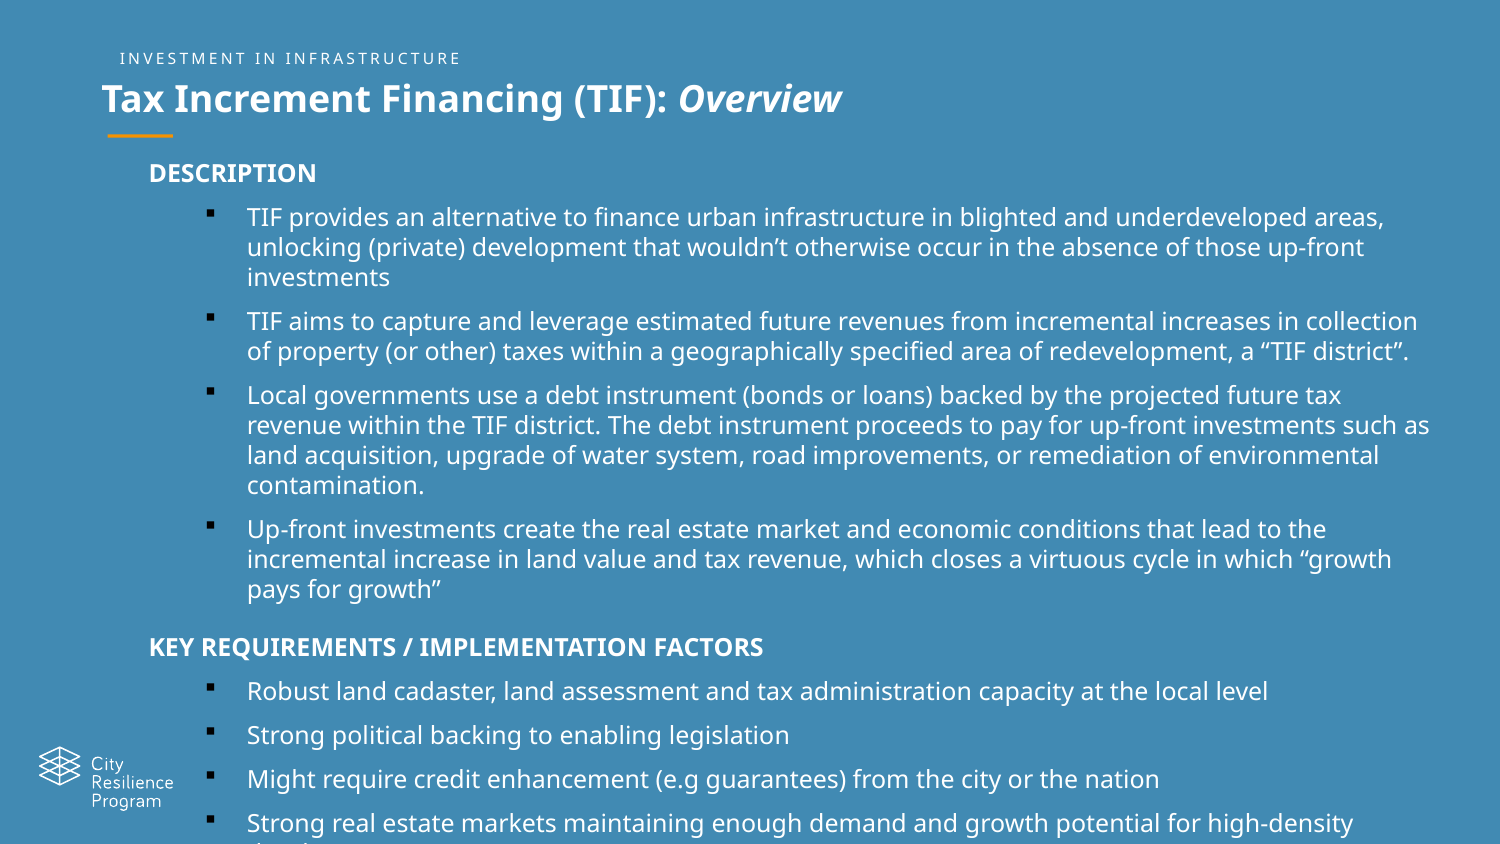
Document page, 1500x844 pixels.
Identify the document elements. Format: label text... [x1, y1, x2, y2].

text_box [107, 133, 174, 139]
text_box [38, 746, 174, 811]
text_box DESCRIPTION TIF provides an alternative to finance urban infrastructure in blighted and underdeveloped areas, unlocking (private) development that wouldn’t otherwise occur in the absence of those up-front investments TIF aims to capture and leverage estimated future revenues from incremental increases in collection of property (or other) taxes within a geographically specified area of redevelopment, a “TIF district”. Local governments use a debt instrument (bonds or loans) backed by the projected future tax revenue within the TIF district. The debt instrument proceeds to pay for up-front investments such as land acquisition, upgrade of water system, road improvements, or remediation of environmental contamination. Up-front investments create the real estate market and economic conditions that lead to the incremental increase in land value and tax revenue, which closes a virtuous cycle in which “growth pays for growth” KEY REQUIREMENTS / IMPLEMENTATION FACTORS Robust land cadaster, land assessment and tax administration capacity at the local level Strong political backing to enabling legislation Might require credit enhancement (e.g guarantees) from the city or the nation Strong real estate markets maintaining enough demand and growth potential for high-density development Relatively deep capital markets [133, 150, 1451, 844]
text_box INVESTMENT IN INFRASTRUCTURE [119, 48, 460, 68]
text_box Tax Increment Financing (TIF): Overview [101, 74, 842, 120]
